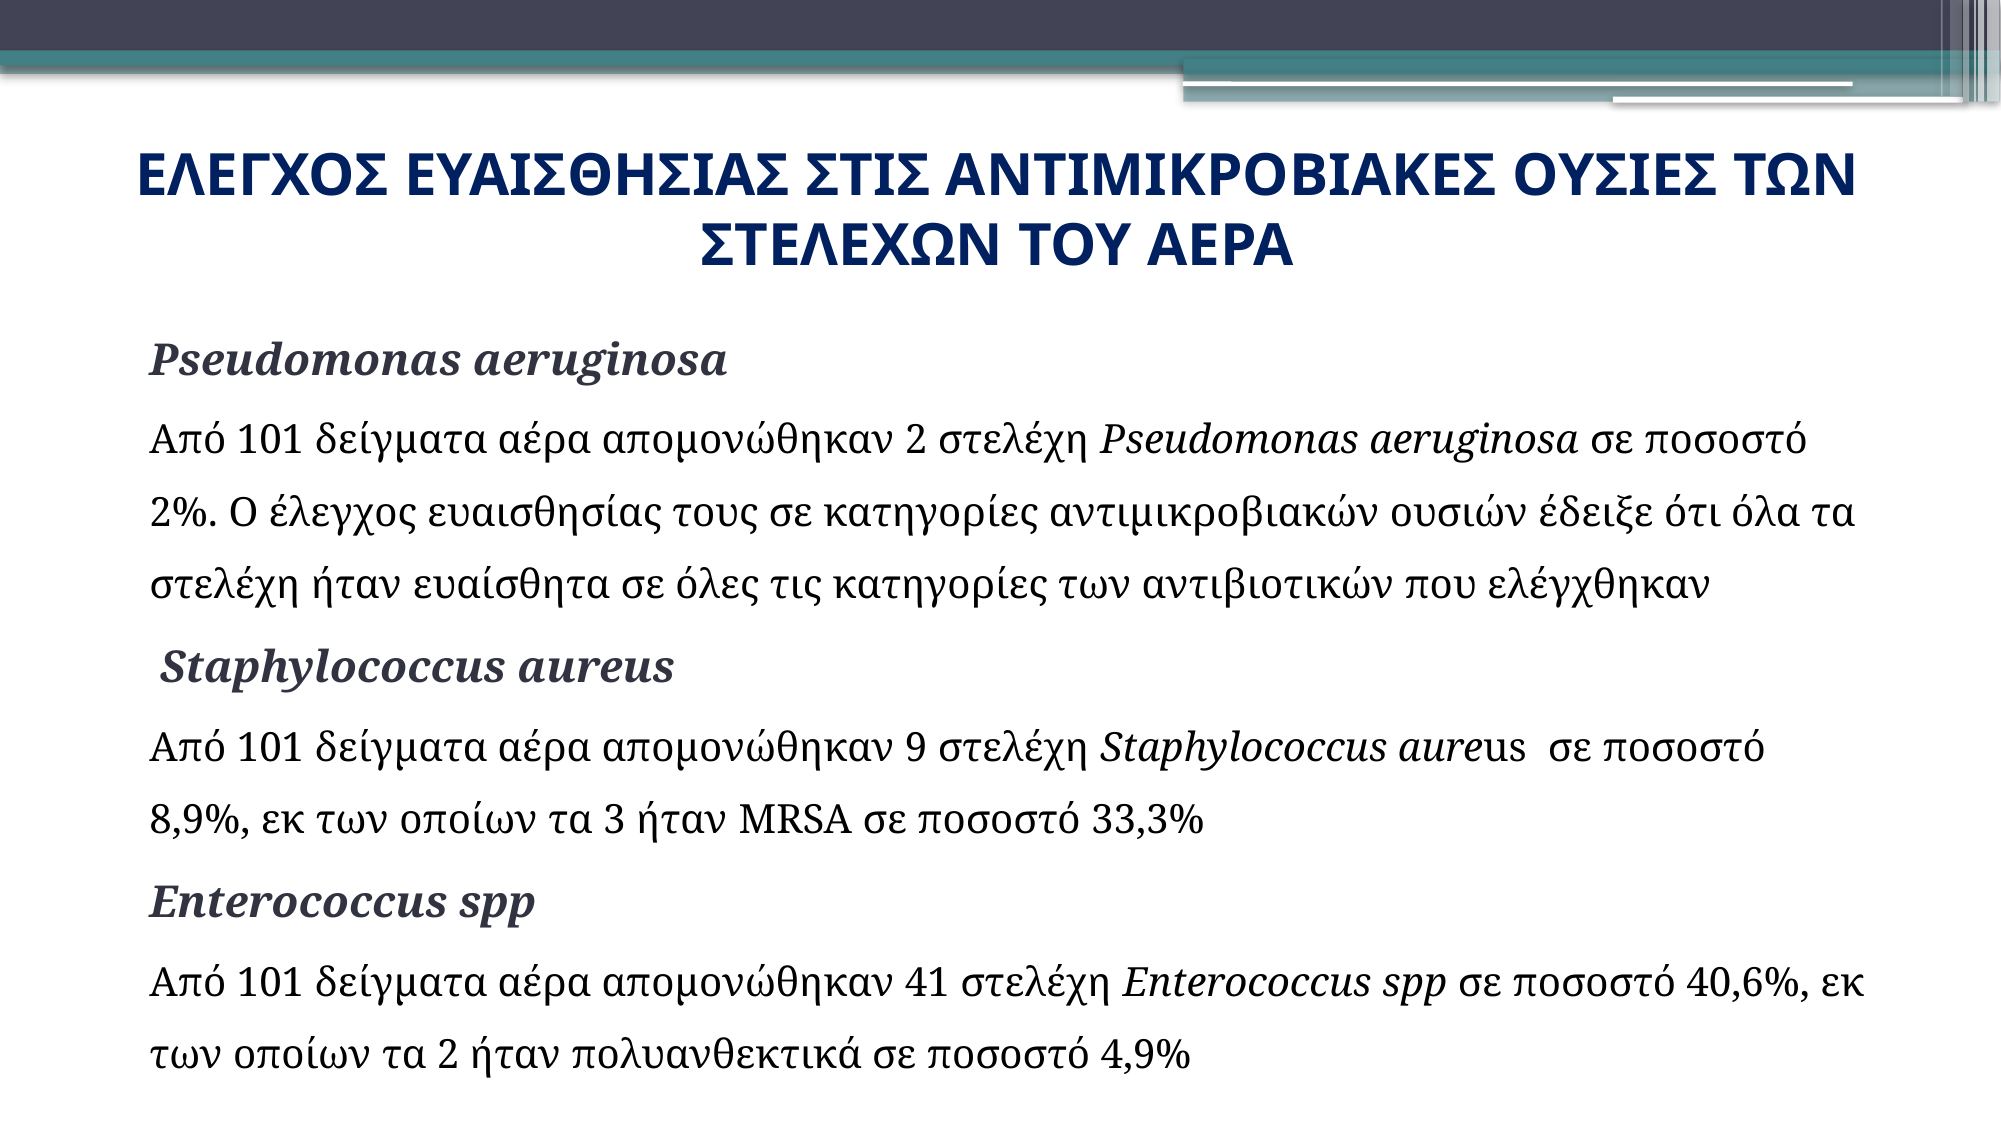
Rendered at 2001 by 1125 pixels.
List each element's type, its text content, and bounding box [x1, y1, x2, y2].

title ΕΛΕΓΧΟΣ ΕΥΑΙΣΘΗΣΙΑΣ ΣΤΙΣ ΑΝΤΙΜΙΚΡΟΒΙΑΚΕΣ ΟΥΣΙΕΣ ΤΩΝ ΣΤΕΛΕΧΩΝ ΤΟΥ ΑΕΡΑ [31, 102, 1963, 313]
list Pseudomonas aeruginosa Από 101 δείγματα αέρα απομονώθηκαν 2 στελέχη Pseudomonas aeruginosa σε ποσοστό 2%. O έλεγχος ευαισθησίας τους σε κατηγορίες αντιμικροβιακών ουσιών έδειξε ότι όλα τα στελέχη ήταν ευαίσθητα σε όλες τις κατηγορίες των αντιβιοτικών που ελέγχθηκαν Staphylococcus aureus Από 101 δείγματα αέρα απομονώθηκαν 9 στελέχη Staphylococcus aureus σε ποσοστό 8,9%, εκ των οποίων τα 3 ήταν MRSA σε ποσοστό 33,3% Enterococcus spp Από 101 δείγματα αέρα απομονώθηκαν 41 στελέχη Enterococcus spp σε ποσοστό 40,6%, εκ των οποίων τα 2 ήταν πολυανθεκτικά σε ποσοστό 4,9% [134, 297, 1888, 1091]
